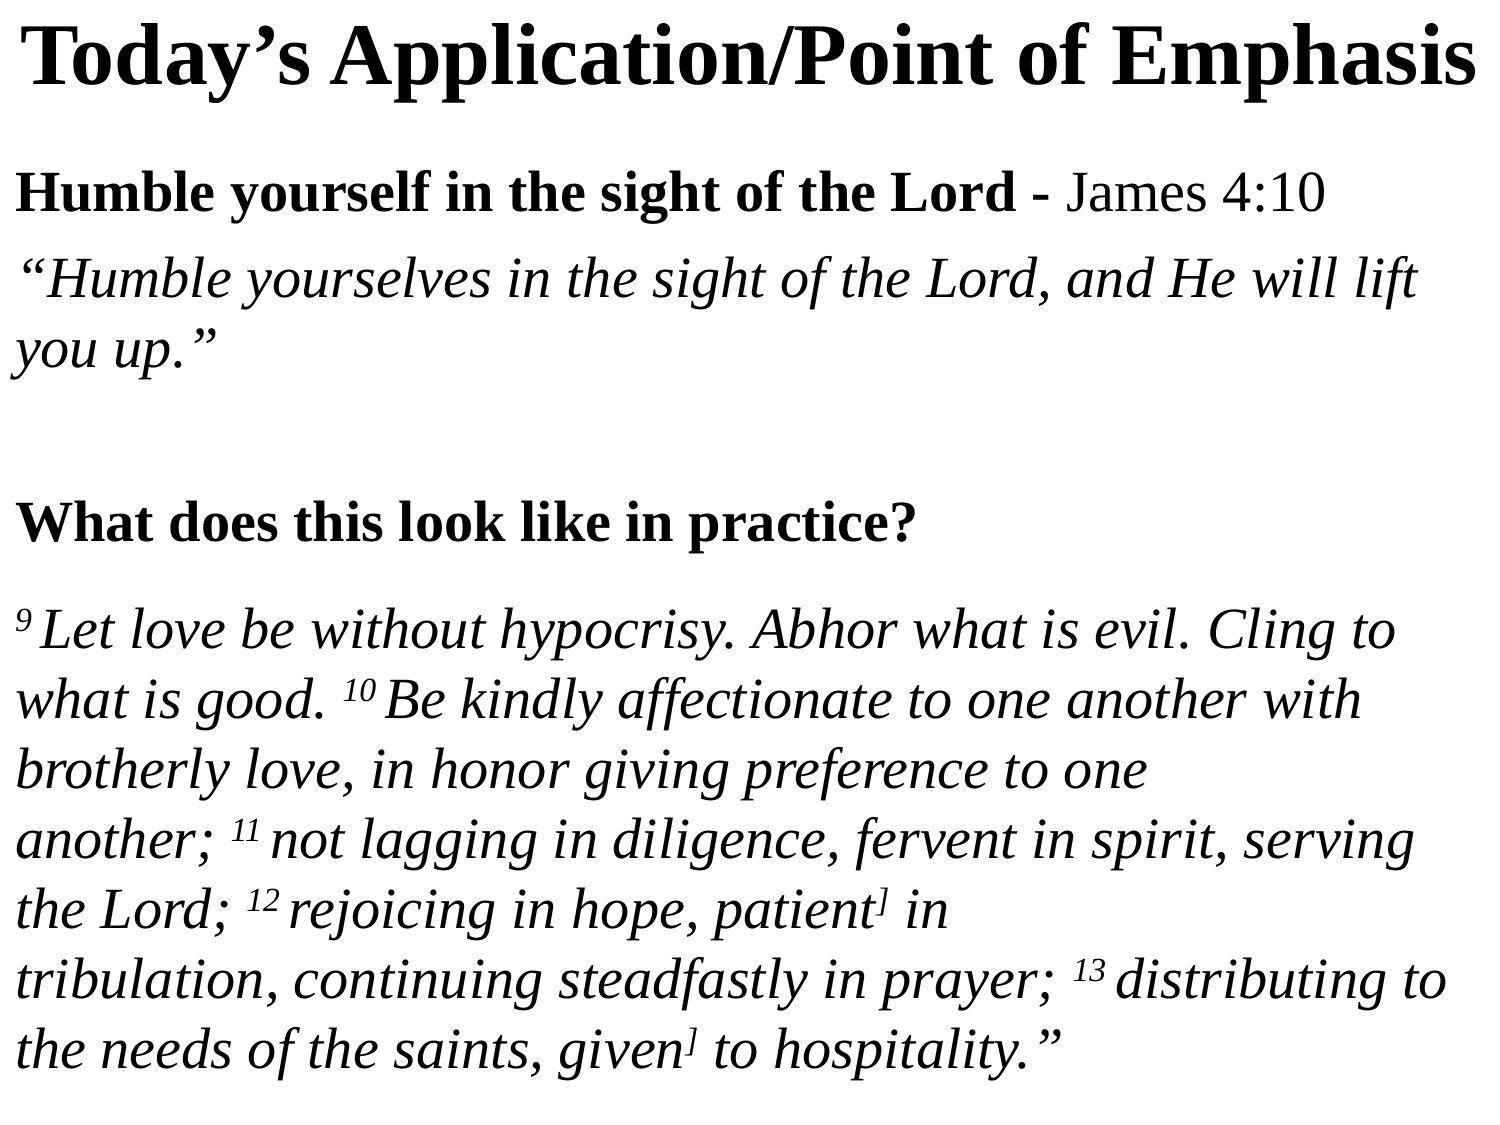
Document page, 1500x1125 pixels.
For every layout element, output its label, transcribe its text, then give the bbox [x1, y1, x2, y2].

title Today’s Application/Point of Emphasis [0, 0, 1500, 112]
list Humble yourself in the sight of the Lord - James 4:10 “Humble yourselves in the sight of the Lord, and He will lift you up.” What does this look like in practice? 9 Let love be without hypocrisy. Abhor what is evil. Cling to what is good. 10 Be kindly affectionate to one another with brotherly love, in honor giving preference to one another; 11 not lagging in diligence, fervent in spirit, serving the Lord; 12 rejoicing in hope, patient] in tribulation, continuing steadfastly in prayer; 13 distributing to the needs of the saints, given] to hospitality.” [0, 145, 1500, 1125]
